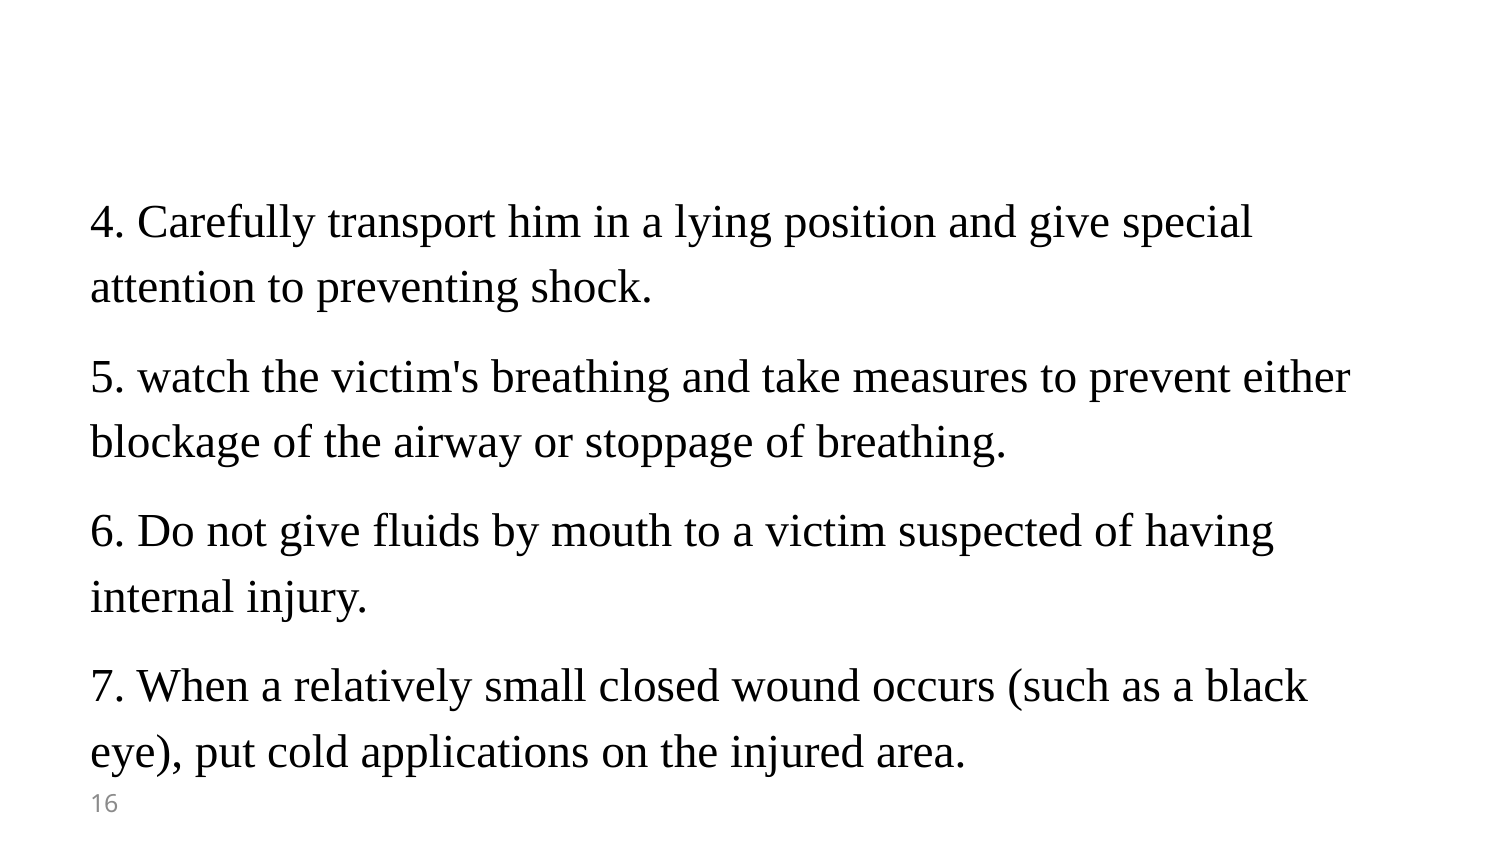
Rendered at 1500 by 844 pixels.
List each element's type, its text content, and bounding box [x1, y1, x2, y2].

list 4. Carefully transport him in a lying position and give special attention to preventing shock. 5. watch the victim's breathing and take measures to prevent either blockage of the airway or stoppage of breathing. 6. Do not give fluids by mouth to a victim suspected of having internal injury. 7. When a relatively small closed wound occurs (such as a black eye), put cold applications on the injured area. [75, 173, 1425, 788]
slide_number 16 [75, 782, 425, 827]
